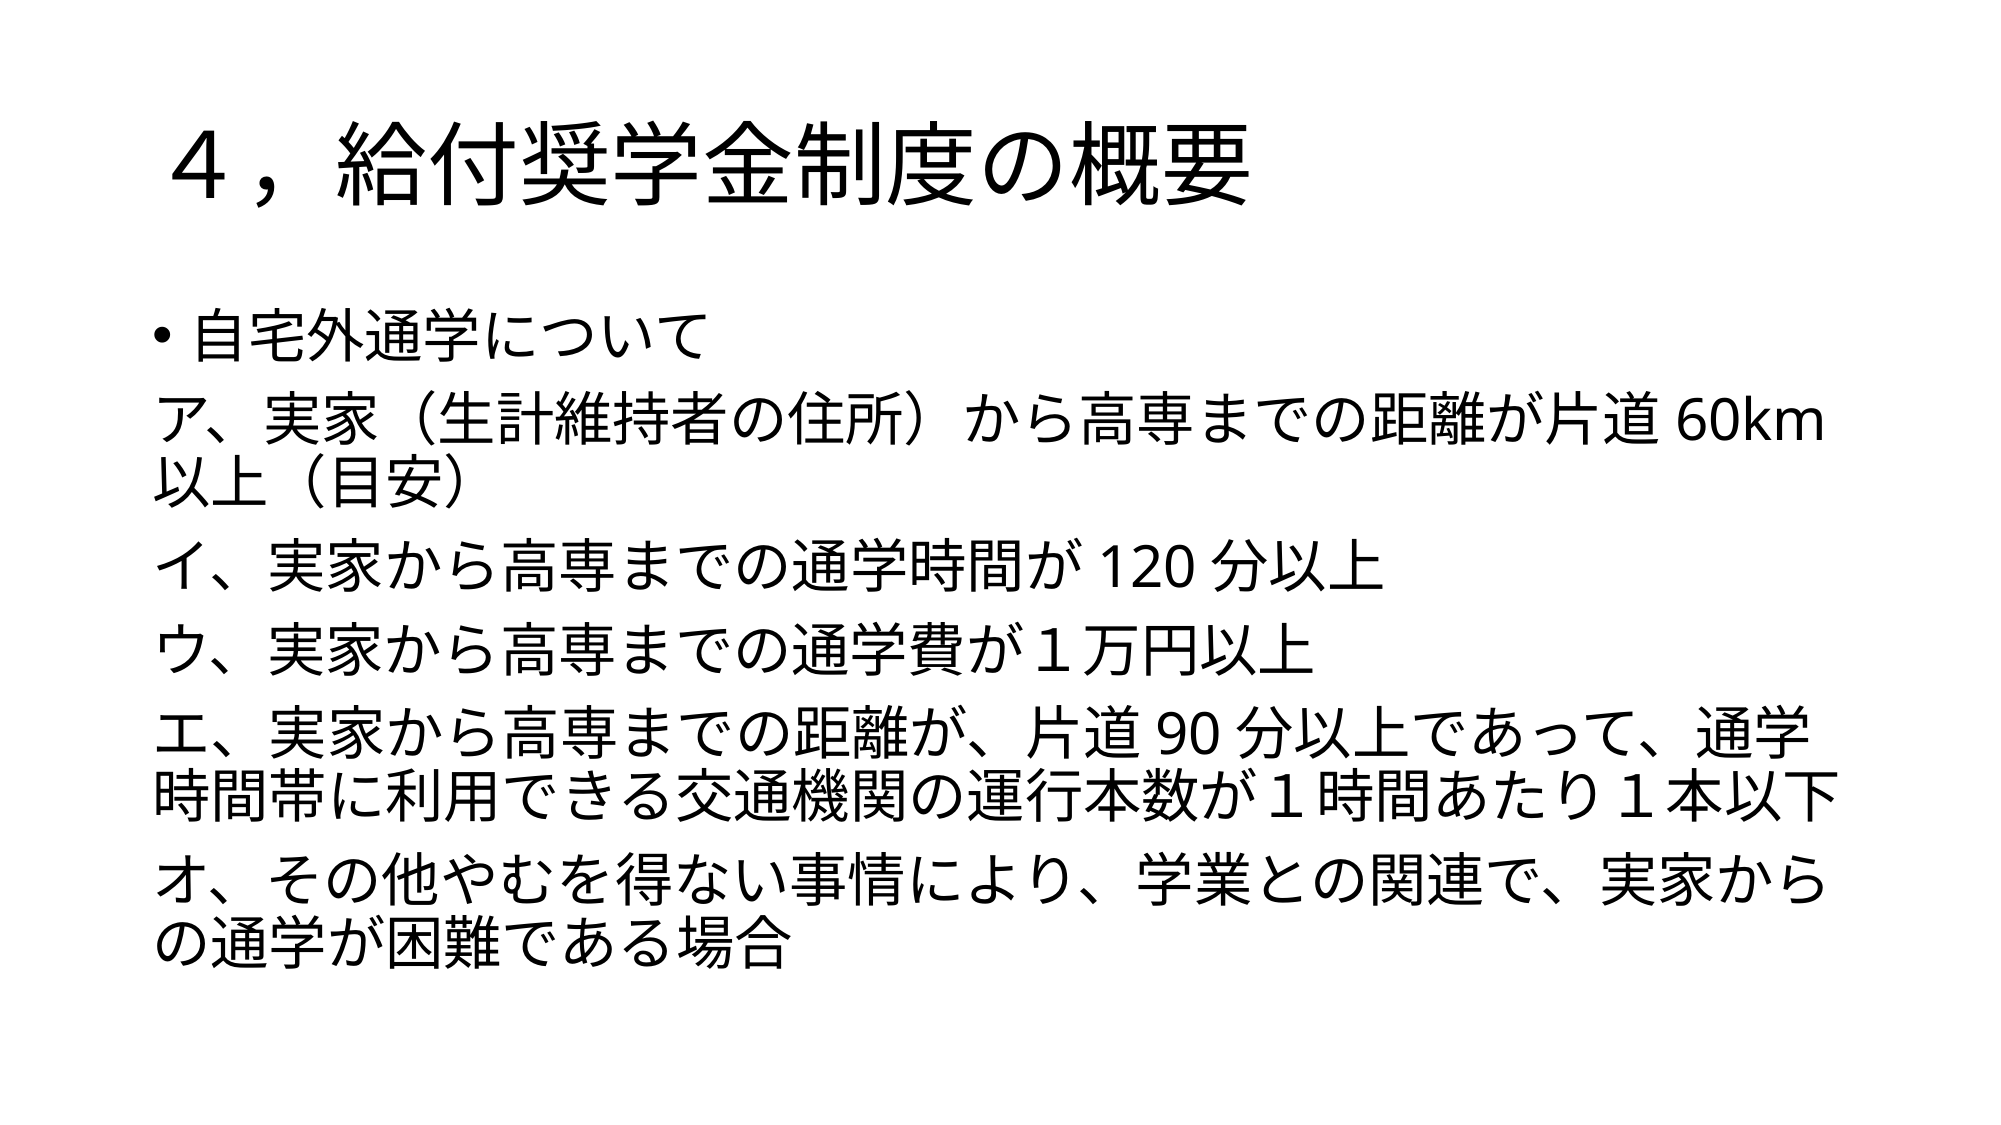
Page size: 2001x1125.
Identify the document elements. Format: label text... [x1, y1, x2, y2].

title ４，給付奨学金制度の概要 [137, 59, 1863, 278]
list 自宅外通学について ア、実家（生計維持者の住所）から高専までの距離が片道60km以上（目安） イ、実家から高専までの通学時間が120分以上 ウ、実家から高専までの通学費が１万円以上 エ、実家から高専までの距離が、片道90分以上であって、通学時間帯に利用できる交通機関の運行本数が１時間あたり１本以下 オ、その他やむを得ない事情により、学業との関連で、実家からの通学が困難である場合 [137, 299, 1882, 1014]
